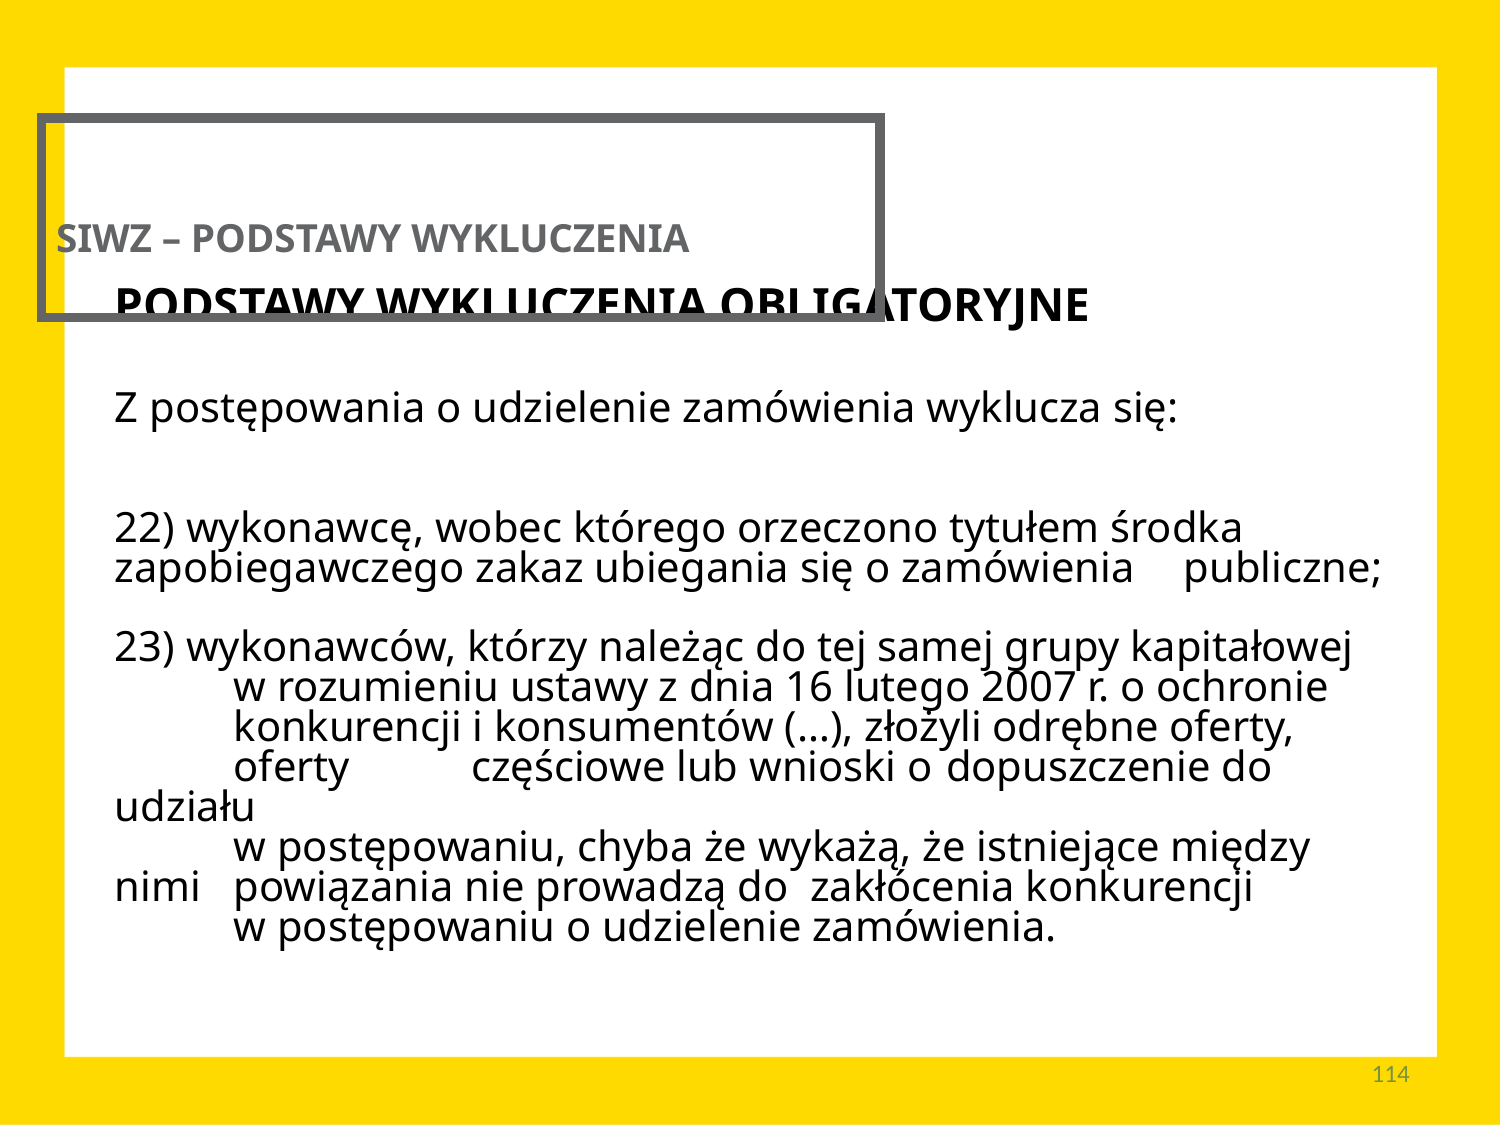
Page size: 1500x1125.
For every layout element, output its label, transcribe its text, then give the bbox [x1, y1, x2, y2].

picture [0, 0, 1500, 1125]
text_box PODSTAWY WYKLUCZENIA OBLIGATORYJNE Z postępowania o udzielenie zamówienia wyklucza się: 22) wykonawcę, wobec którego orzeczono tytułem środka zapobiegawczego zakaz ubiegania się o zamówienia publiczne; 23) wykonawców, którzy należąc do tej samej grupy kapitałowej w rozumieniu ustawy z dnia 16 lutego 2007 r. o ochronie konkurencji i konsumentów (…), złożyli odrębne oferty, oferty częściowe lub wnioski o dopuszczenie do udziału w postępowaniu, chyba że wykażą, że istniejące między nimi powiązania nie prowadzą do zakłócenia konkurencji w postępowaniu o udzielenie zamówienia. [100, 278, 1400, 958]
text_box SIWZ – PODSTAWY WYKLUCZENIA [41, 118, 880, 318]
slide_number 114 [1074, 1042, 1425, 1103]
